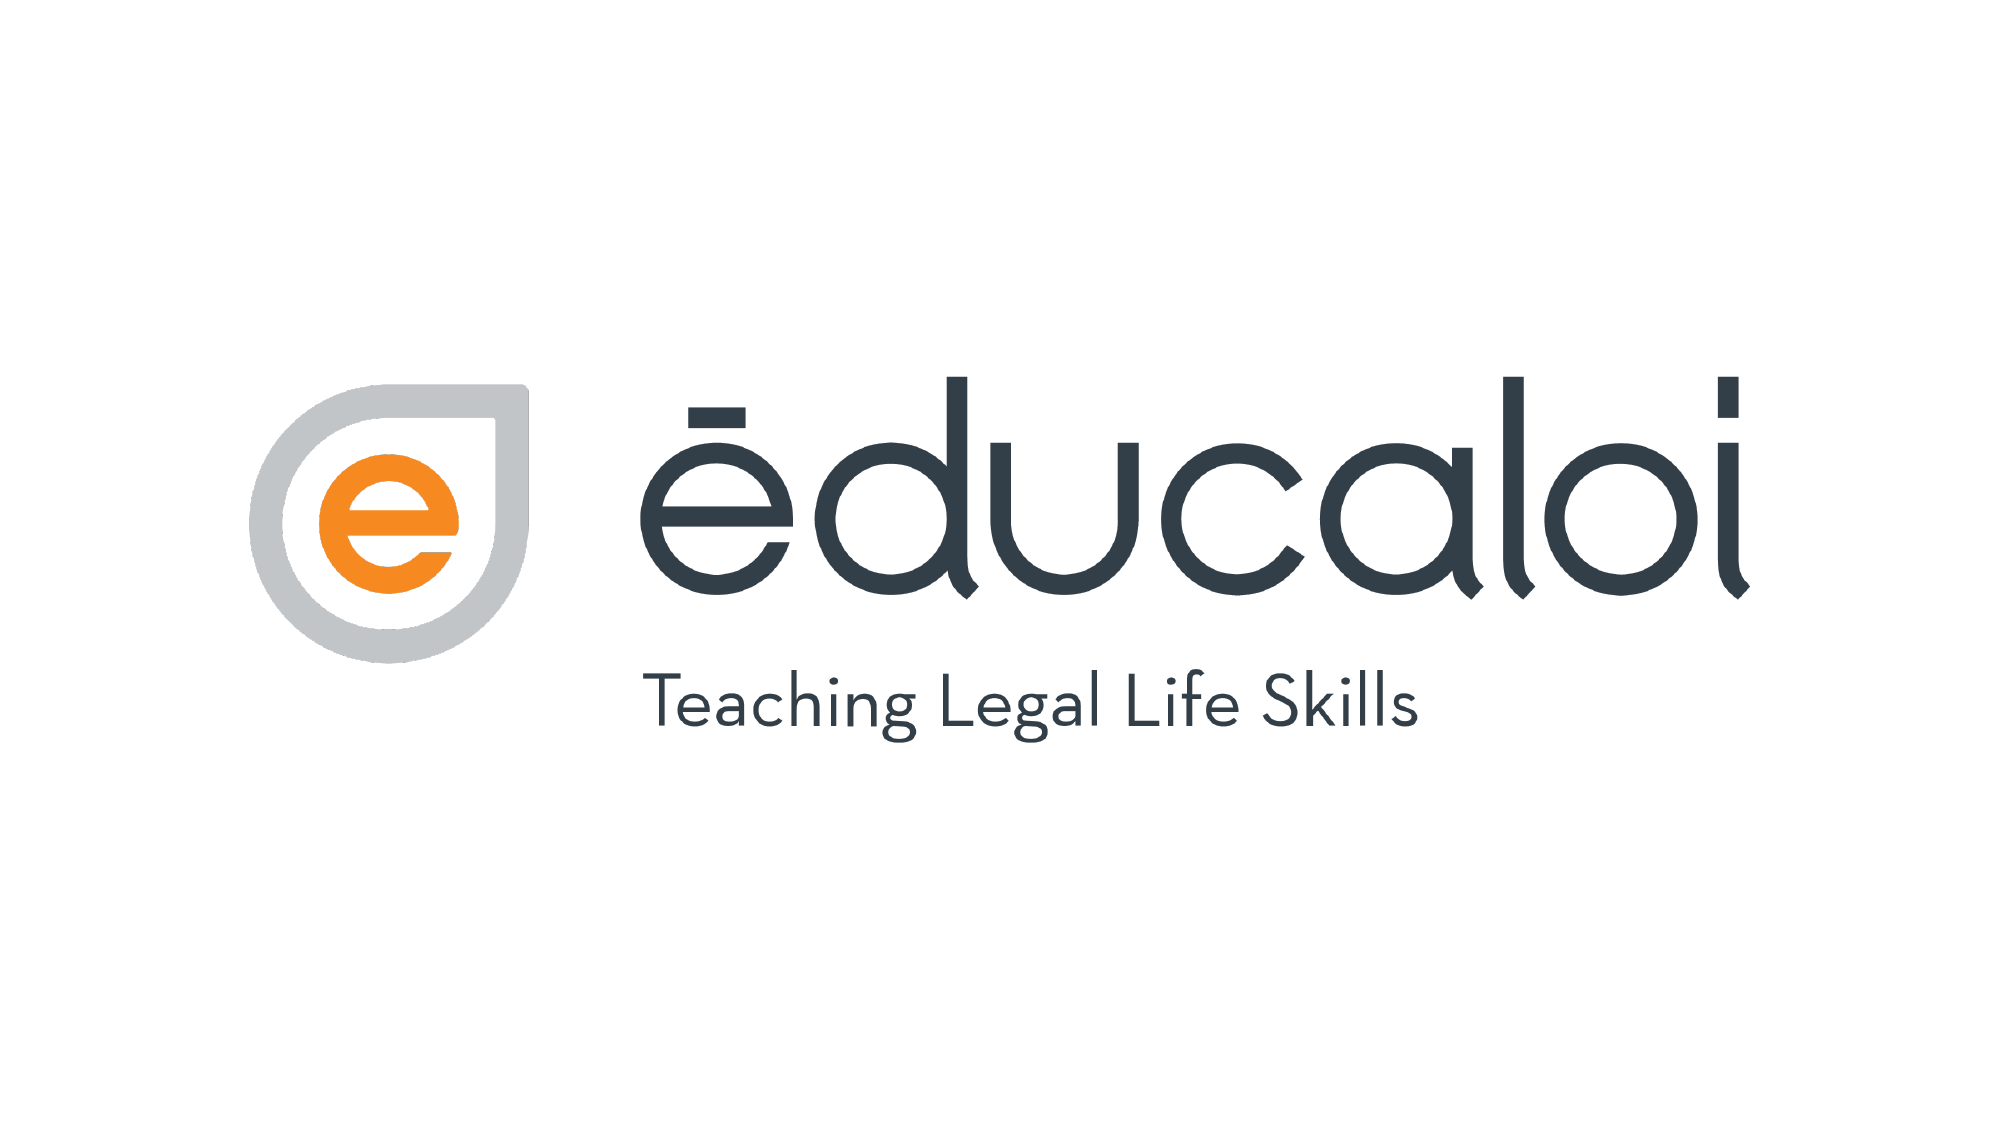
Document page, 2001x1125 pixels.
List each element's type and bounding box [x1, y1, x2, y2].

picture [249, 376, 1750, 743]
